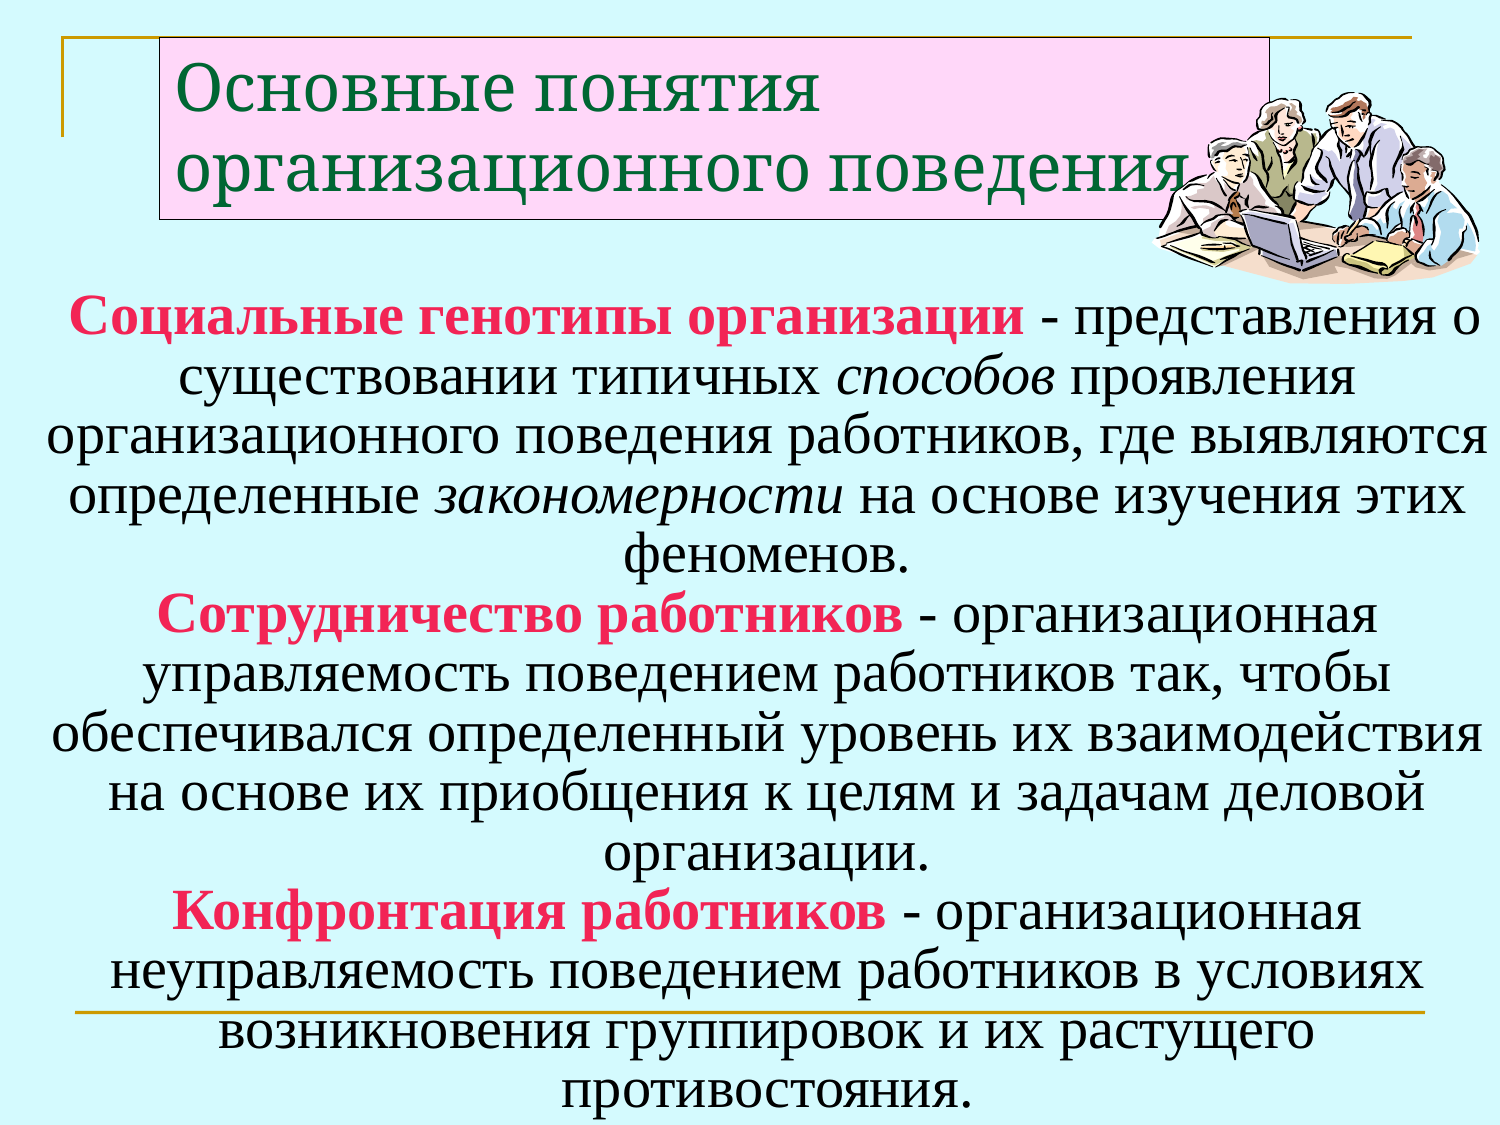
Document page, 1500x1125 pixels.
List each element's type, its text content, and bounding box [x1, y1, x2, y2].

title Основные понятия организационного поведения [159, 37, 1270, 220]
text_box Социальные генотипы организации - представления о существовании типичных способов проявления организационного поведения работников, где выявляются определенные закономерности на основе изучения этих феноменов. Сотрудничество работников - организационная управляемость поведением работников так, чтобы обеспечивался определенный уровень их взаимодействия на основе их приобщения к целям и задачам деловой организации. Конфронтация работников - организационная неуправляемость поведением работников в условиях возникновения группировок и их растущего противостояния. [17, 279, 1500, 1125]
picture [1151, 89, 1483, 287]
